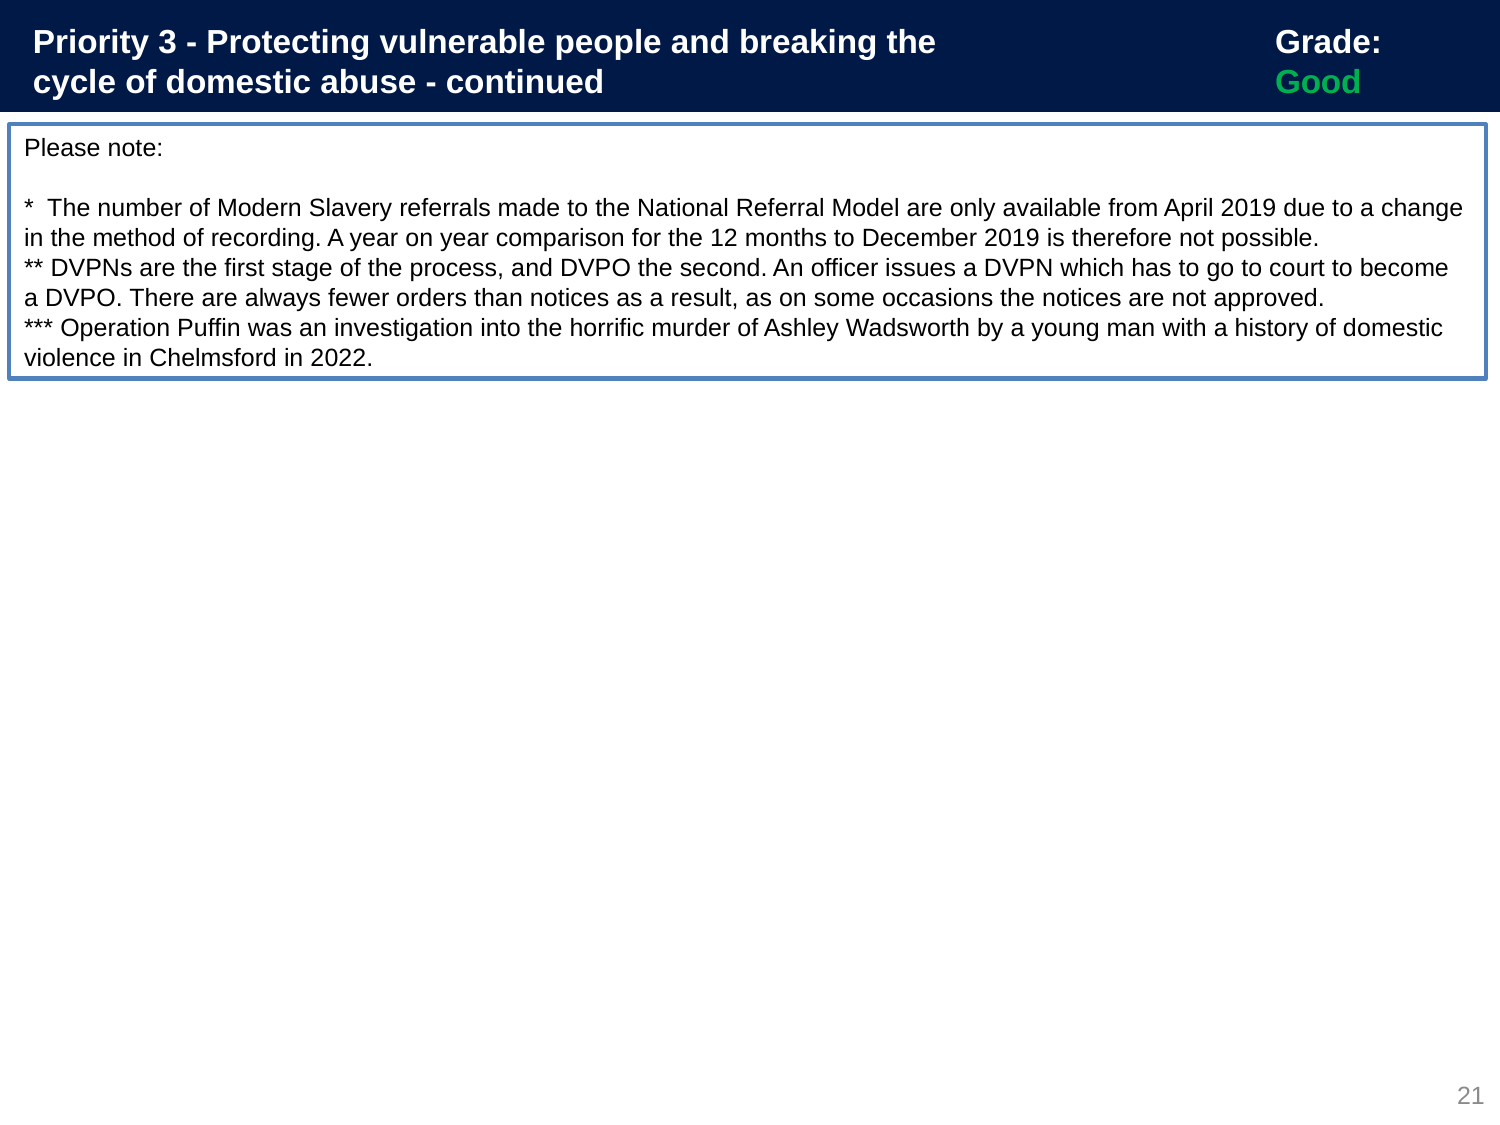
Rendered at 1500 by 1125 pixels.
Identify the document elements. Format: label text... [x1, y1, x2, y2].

text_box Please note: * The number of Modern Slavery referrals made to the National Referral Model are only available from April 2019 due to a change in the method of recording. A year on year comparison for the 12 months to December 2019 is therefore not possible. ** DVPNs are the first stage of the process, and DVPO the second. An officer issues a DVPN which has to go to court to become a DVPO. There are always fewer orders than notices as a result, as on some occasions the notices are not approved. *** Operation Puffin was an investigation into the horrific murder of Ashley Wadsworth by a young man with a history of domestic violence in Chelmsford in 2022. [7, 122, 1488, 381]
text_box Priority 3 - Protecting vulnerable people and breaking the cycle of domestic abuse - continued [18, 12, 986, 108]
slide_number 21 [1149, 1065, 1500, 1125]
text_box Grade: Good [1260, 12, 1486, 108]
text_box [0, 0, 1500, 114]
